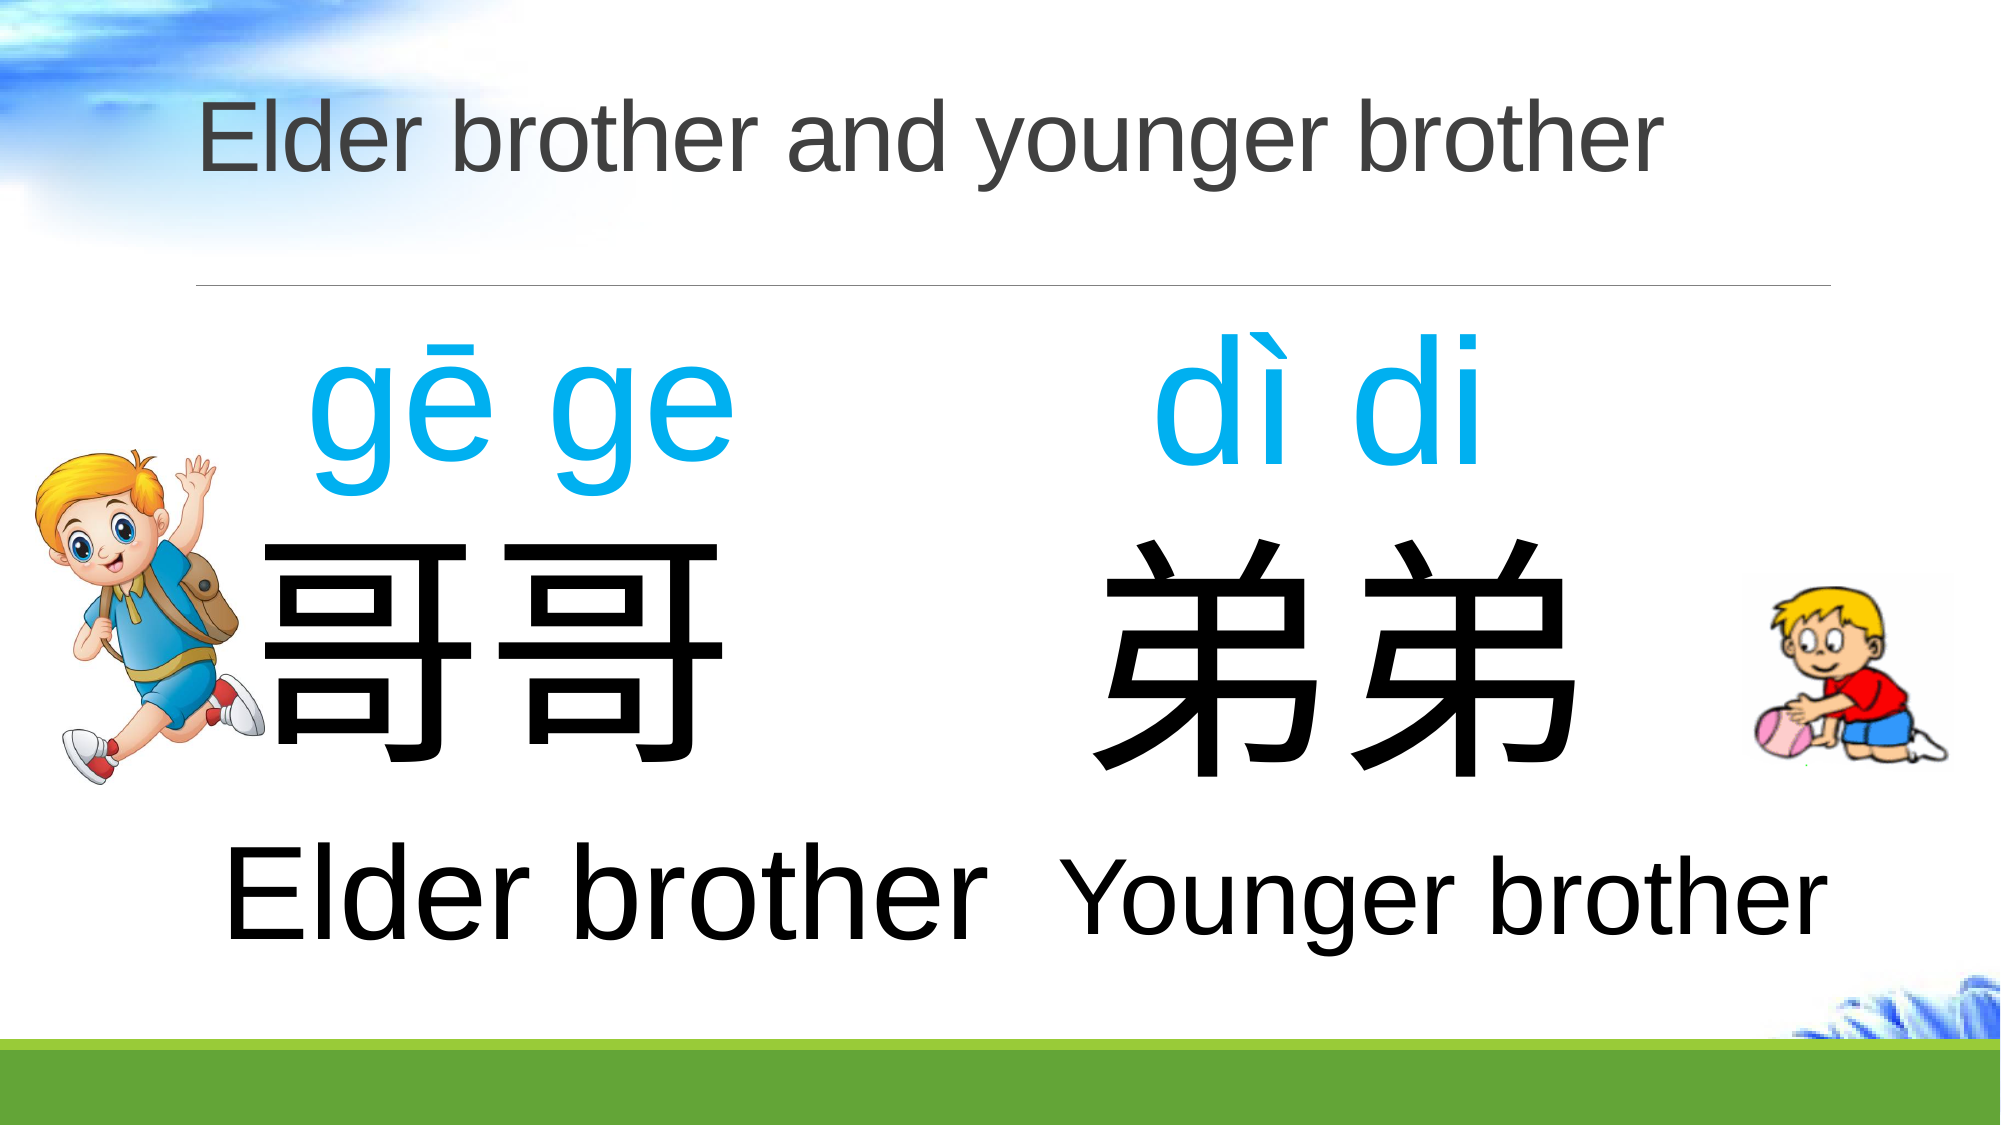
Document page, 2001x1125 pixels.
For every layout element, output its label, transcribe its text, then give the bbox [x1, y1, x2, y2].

picture [0, 0, 2001, 1125]
title Elder brother and younger brother [180, 47, 1830, 200]
list gē ge 哥哥 Elder brother [180, 302, 990, 1023]
list dì di 弟弟 Younger brother [1020, 302, 1830, 1023]
